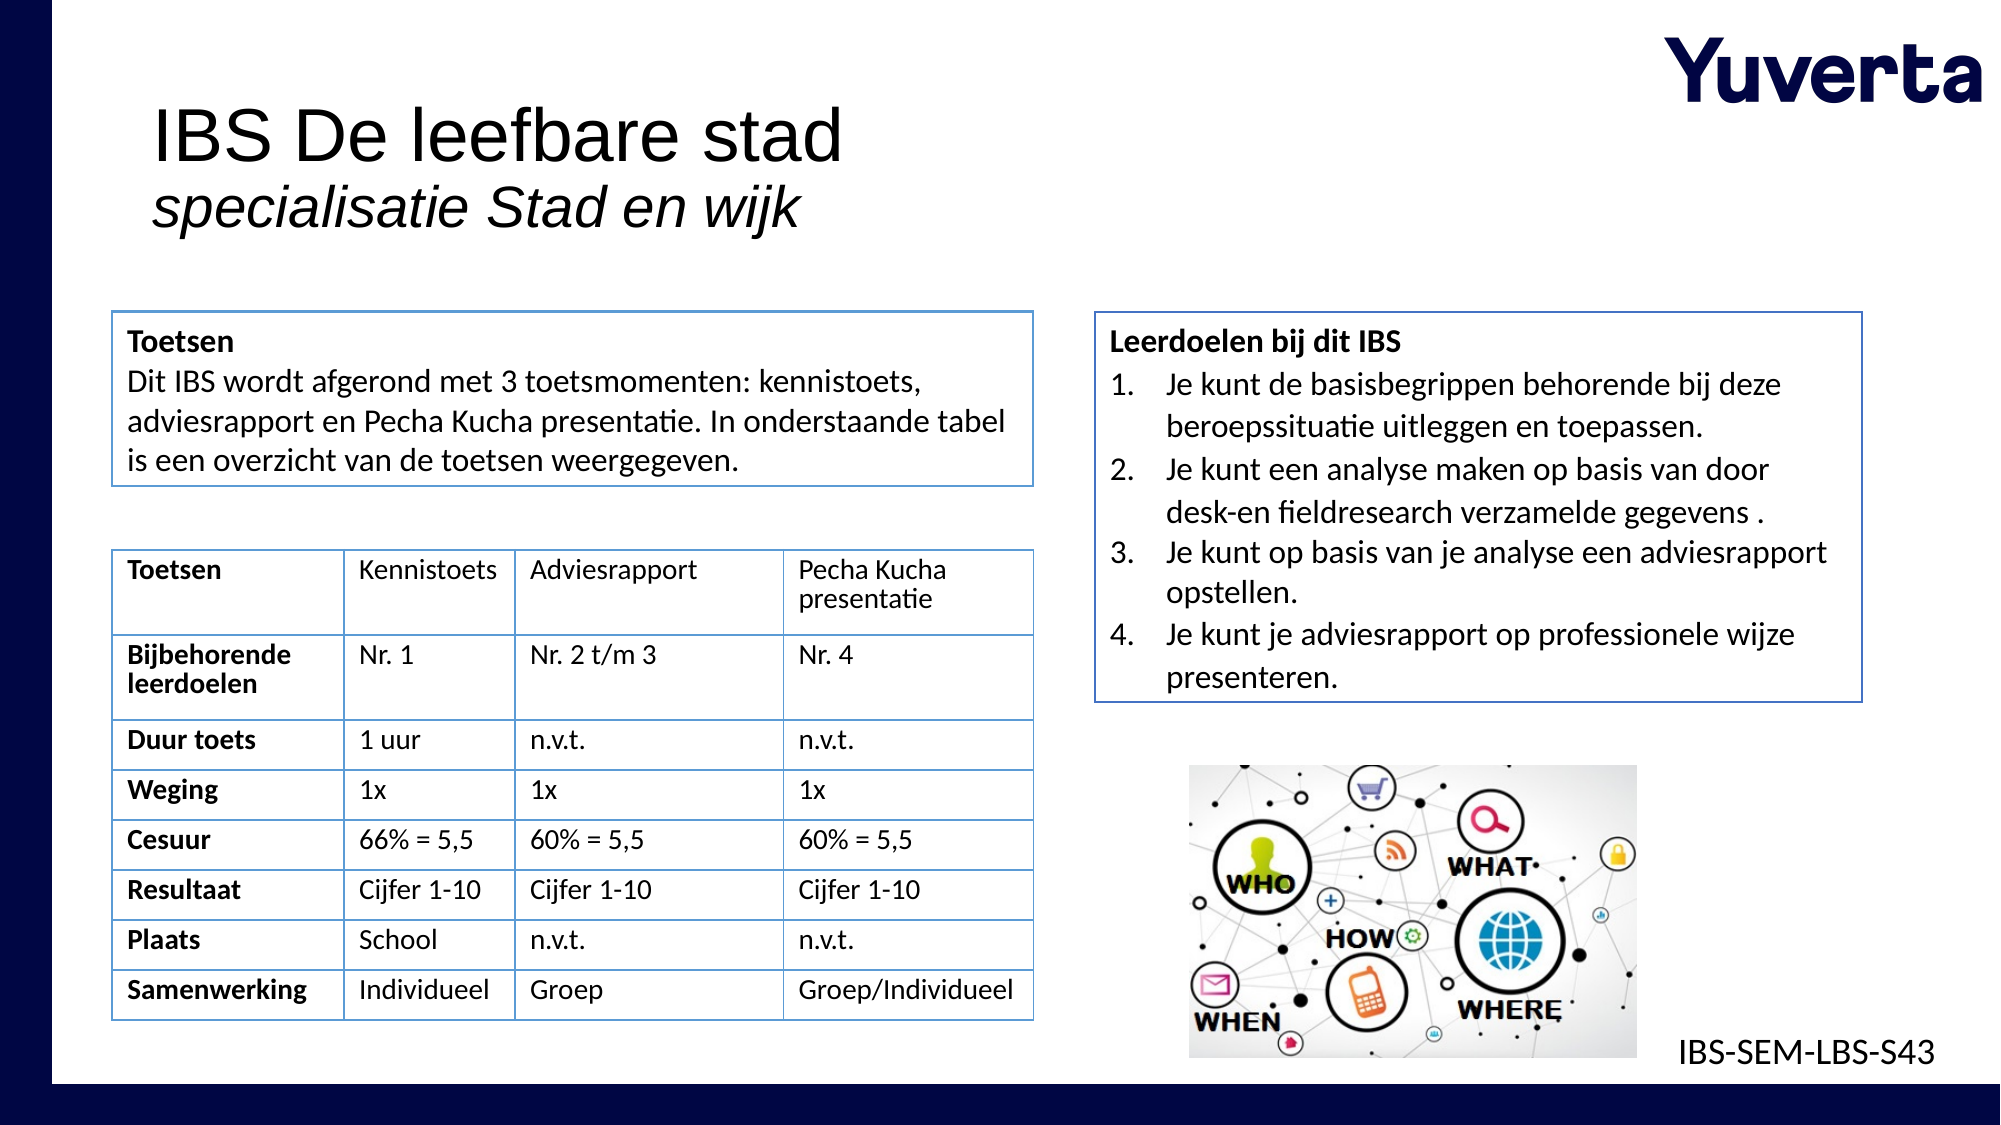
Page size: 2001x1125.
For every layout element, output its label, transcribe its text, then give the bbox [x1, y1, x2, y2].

table_cell Nr. 4 [784, 636, 1033, 719]
table_cell School [345, 921, 514, 969]
table_cell 1x [345, 771, 514, 819]
table_cell 60% = 5,5 [516, 821, 783, 869]
table_cell n.v.t. [784, 721, 1033, 769]
table_cell 1x [516, 771, 783, 819]
table_cell 66% = 5,5 [345, 821, 514, 869]
table_header Toetsen [113, 551, 343, 634]
picture [1643, 16, 2000, 134]
table_cell Cijfer 1-10 [516, 871, 783, 919]
text_box IBS-SEM-LBS-S43 [1663, 1019, 1951, 1080]
table_cell n.v.t. [516, 921, 783, 969]
table_cell Nr. 2 t/m 3 [516, 636, 783, 719]
text_box [50, 1084, 2000, 1125]
table_cell Individueel [345, 971, 514, 1019]
text_box [0, 0, 52, 1125]
table_cell Duur toets [113, 721, 343, 769]
table_cell Bijbehorende leerdoelen [113, 636, 343, 719]
table_cell n.v.t. [516, 721, 783, 769]
title IBS De leefbare stad specialisatie Stad en wijk [137, 59, 1863, 278]
table_cell Nr. 1 [345, 636, 514, 719]
table_header Adviesrapport [516, 551, 783, 634]
table_header Pecha Kucha presentatie [784, 551, 1033, 634]
table_cell Groep/Individueel [784, 971, 1033, 1019]
table_cell Weging [113, 771, 343, 819]
table_cell 1 uur [345, 721, 514, 769]
table_cell Plaats [113, 921, 343, 969]
text_box Leerdoelen bij dit IBS Je kunt de basisbegrippen behorende bij deze beroepssituatie uitleggen en toepassen. Je kunt een analyse maken op basis van door desk-en fieldresearch verzamelde gegevens . Je kunt op basis van je analyse een adviesrapport opstellen. Je kunt je adviesrapport op professionele wijze presenteren. [1094, 311, 1863, 703]
table_cell 60% = 5,5 [784, 821, 1033, 869]
text_box Toetsen Dit IBS wordt afgerond met 3 toetsmomenten: kennistoets, adviesrapport en Pecha Kucha presentatie. In onderstaande tabel is een overzicht van de toetsen weergegeven. [111, 310, 1034, 487]
table_cell Cesuur [113, 821, 343, 869]
picture [1189, 765, 1637, 1058]
table_cell Samenwerking [113, 971, 343, 1019]
table_cell Groep [516, 971, 783, 1019]
table_cell 1x [784, 771, 1033, 819]
table_cell Cijfer 1-10 [345, 871, 514, 919]
table_cell n.v.t. [784, 921, 1033, 969]
table_cell Cijfer 1-10 [784, 871, 1033, 919]
table_header Kennistoets [345, 551, 514, 634]
table_cell Resultaat [113, 871, 343, 919]
